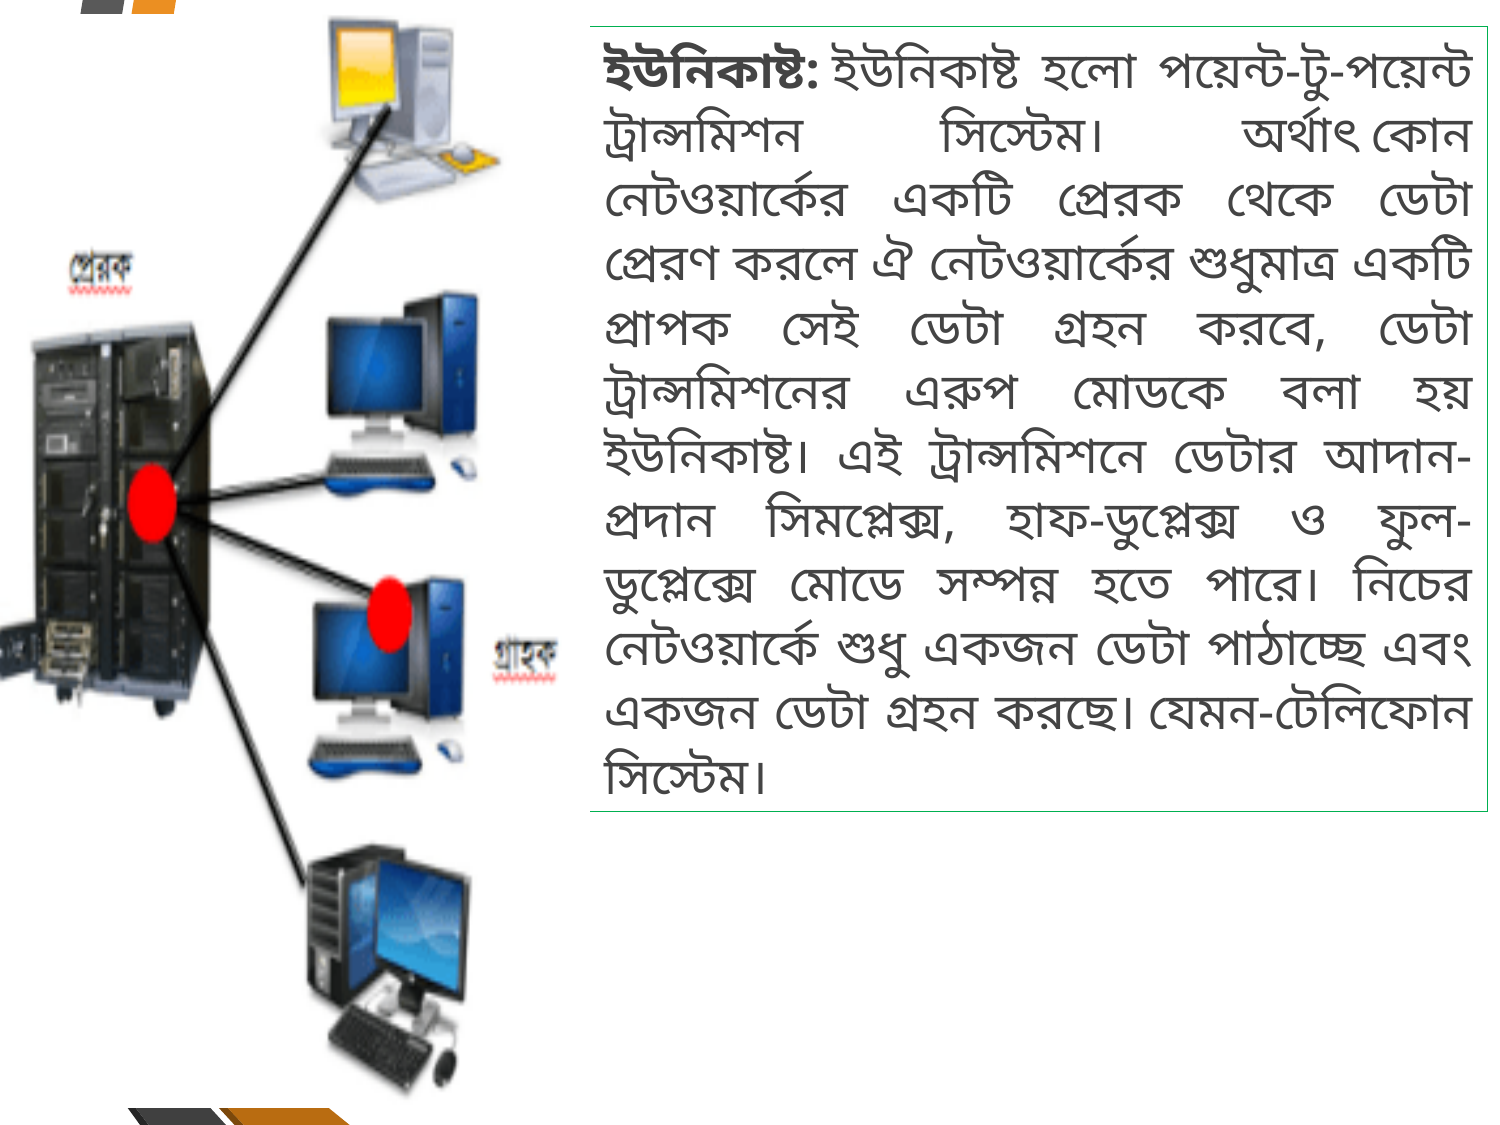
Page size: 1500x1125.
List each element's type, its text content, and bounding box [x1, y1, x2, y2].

picture [0, 13, 590, 1109]
text_box ইউনিকাষ্ট: ইউনিকাষ্ট হলো পয়েন্ট-টু-পয়েন্ট ট্রান্সমিশন সিস্টেম। অর্থাৎ কোন নেটওয়ার্কের একটি প্রেরক থেকে ডেটা প্রেরণ করলে ঐ নেটওয়ার্কের শুধুমাত্র একটি প্রাপক সেই ডেটা গ্রহন করবে, ডেটা ট্রান্সমিশনের এরুপ মোডকে বলা হয় ইউনিকাষ্ট। এই ট্রান্সমিশনে ডেটার আদান-প্রদান সিমপ্লেক্স, হাফ-ডুপ্লেক্স ও ফুল-ডুপ্লেক্সে মোডে সম্পন্ন হতে পারে। নিচের নেটওয়ার্কে শুধু একজন ডেটা পাঠাচ্ছে এবং একজন ডেটা গ্রহন করছে। যেমন-টেলিফোন সিস্টেম। [590, 26, 1488, 812]
